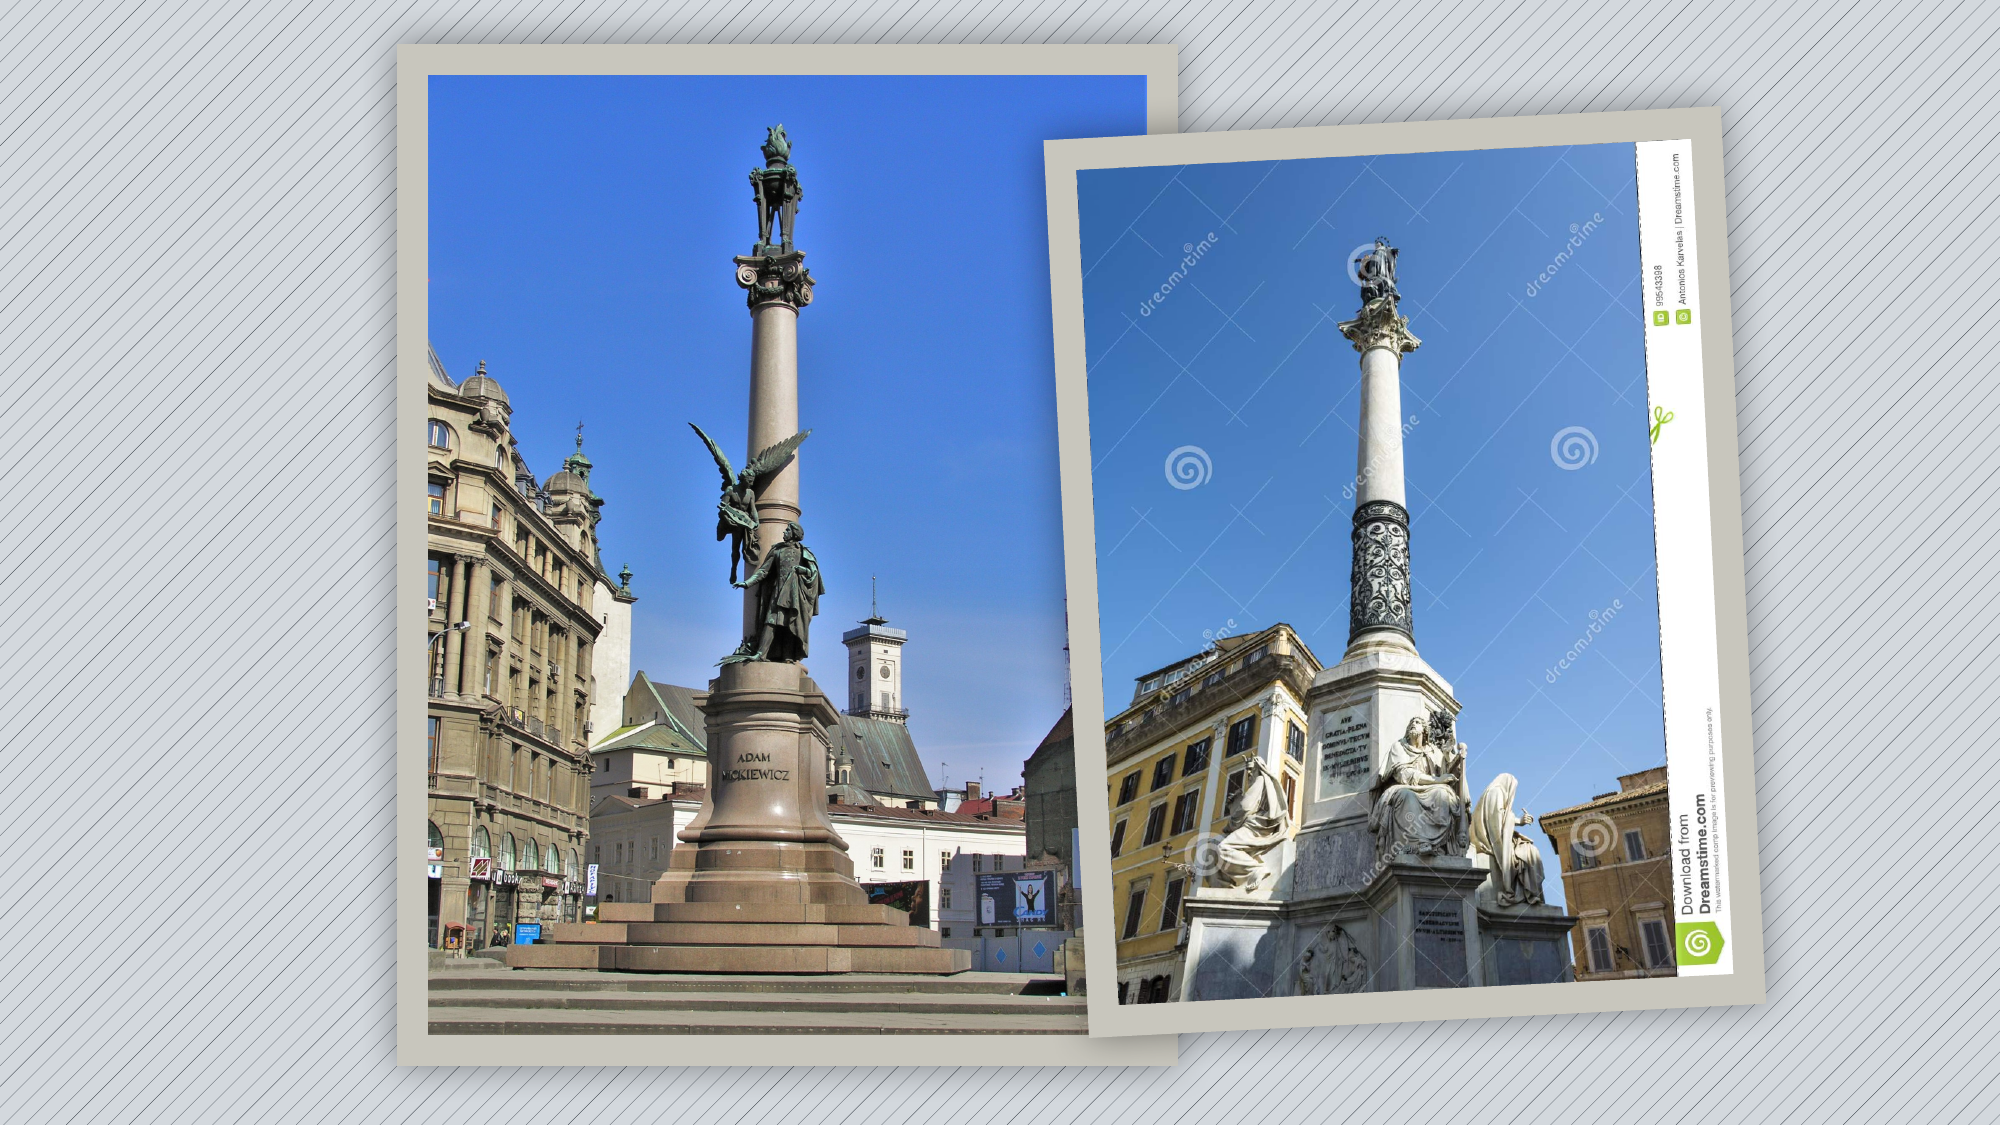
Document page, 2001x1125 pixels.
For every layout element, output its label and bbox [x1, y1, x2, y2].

picture [427, 74, 1733, 1036]
